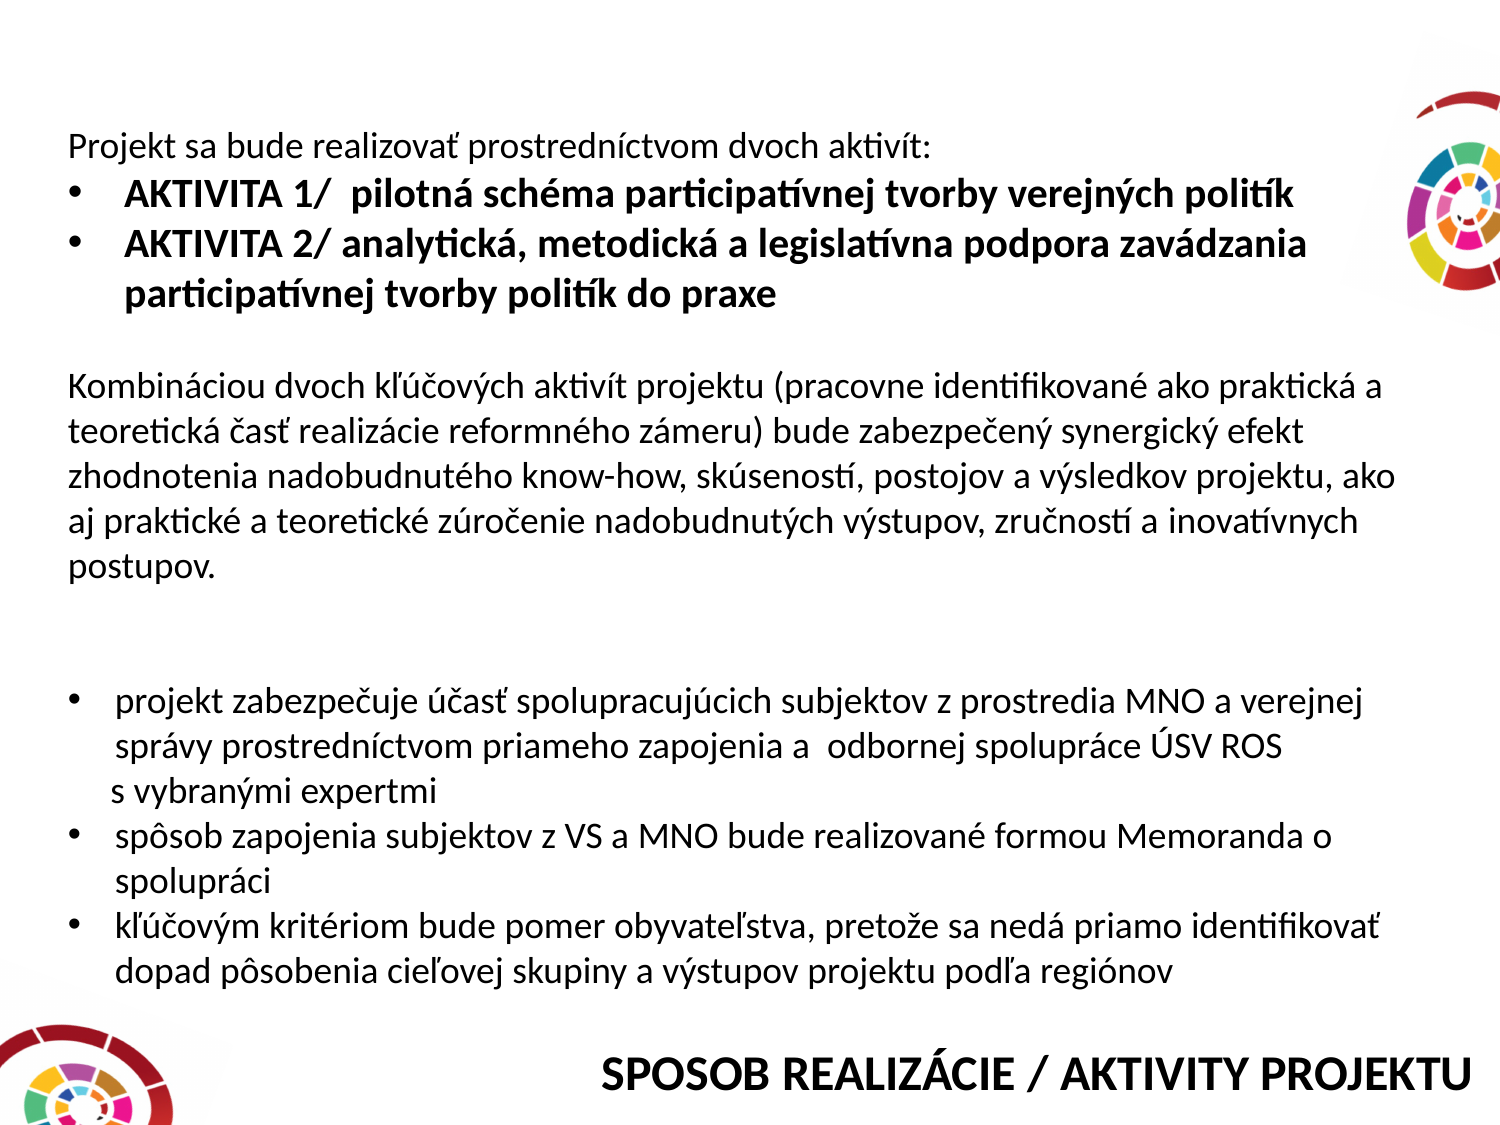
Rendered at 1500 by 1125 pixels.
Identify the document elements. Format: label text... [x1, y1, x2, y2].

picture [1341, 32, 1500, 335]
text_box Projekt sa bude realizovať prostredníctvom dvoch aktivít: Aktivita 1/ pilotná schéma participatívnej tvorby verejných politík Aktivita 2/ analytická, metodická a legislatívna podpora zavádzania participatívnej tvorby politík do praxe Kombináciou dvoch kľúčových aktivít projektu (pracovne identifikované ako praktická a teoretická časť realizácie reformného zámeru) bude zabezpečený synergický efekt zhodnotenia nadobudnutého know-how, skúseností, postojov a výsledkov projektu, ako aj praktické a teoretické zúročenie nadobudnutých výstupov, zručností a inovatívnych postupov. projekt zabezpečuje účasť spolupracujúcich subjektov z prostredia MNO a verejnej správy prostredníctvom priameho zapojenia a odbornej spolupráce ÚSV ROS s vybranými expertmi spôsob zapojenia subjektov z VS a MNO bude realizované formou Memoranda o spolupráci kľúčovým kritériom bude pomer obyvateľstva, pretože sa nedá priamo identifikovať dopad pôsobenia cieľovej skupiny a výstupov projektu podľa regiónov [53, 113, 1447, 999]
text_box SPOSOB REALIZÁCIE / AKTIVITY PROJEKTU [180, 988, 1500, 1109]
picture [0, 959, 232, 1125]
